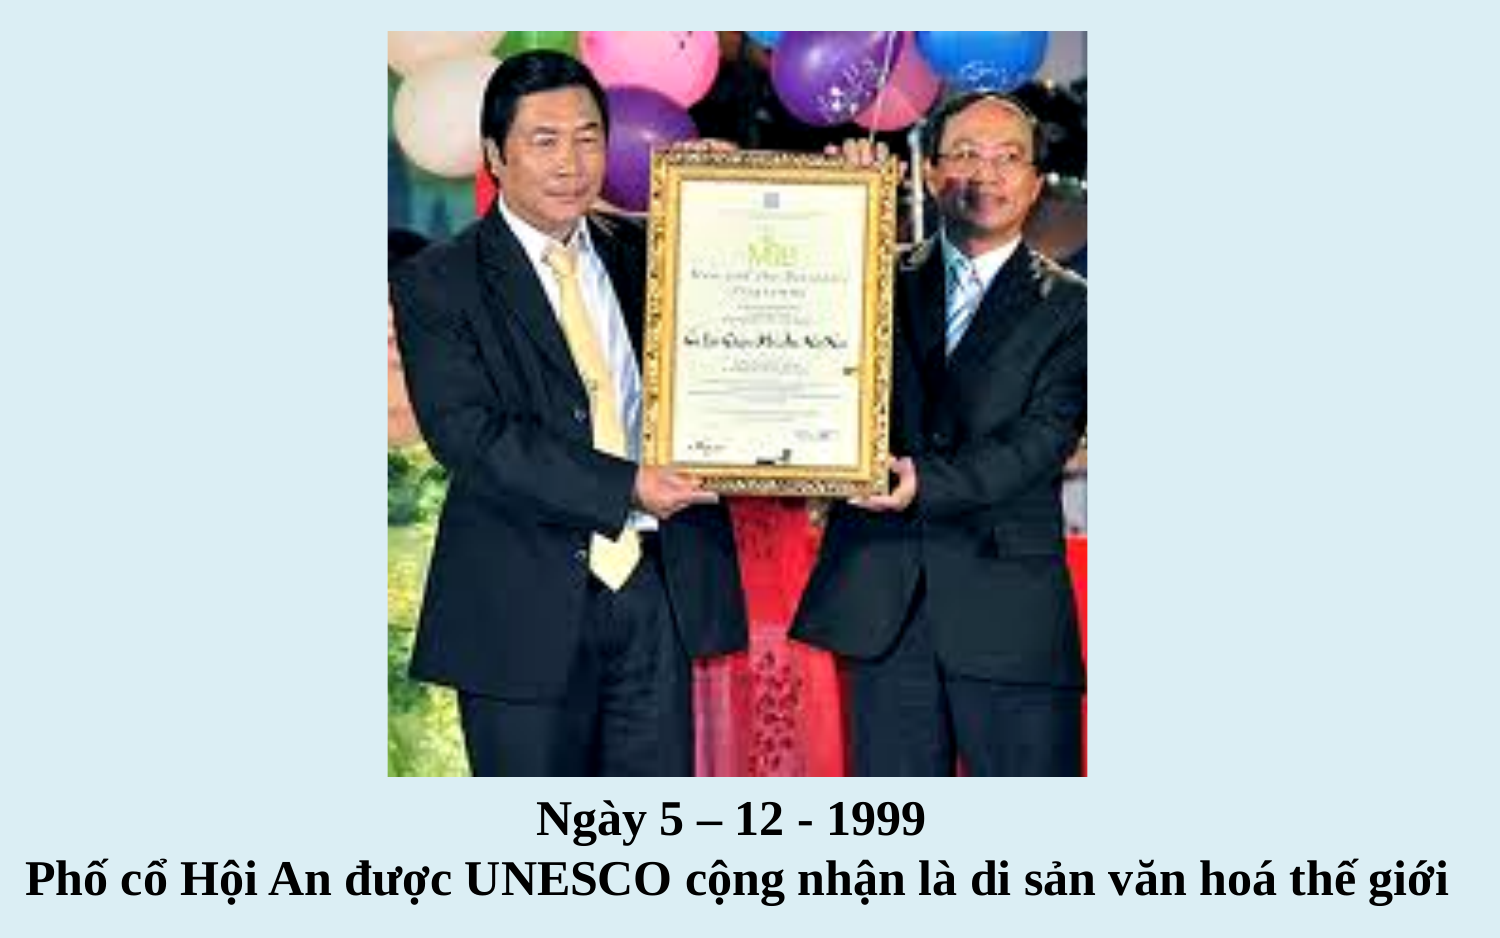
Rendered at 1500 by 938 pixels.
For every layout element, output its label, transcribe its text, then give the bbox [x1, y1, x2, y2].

text_box Ngày 5 – 12 - 1999 Phố cổ Hội An được UNESCO cộng nhận là di sản văn hoá thế giới [0, 777, 1475, 913]
picture [387, 30, 1088, 777]
